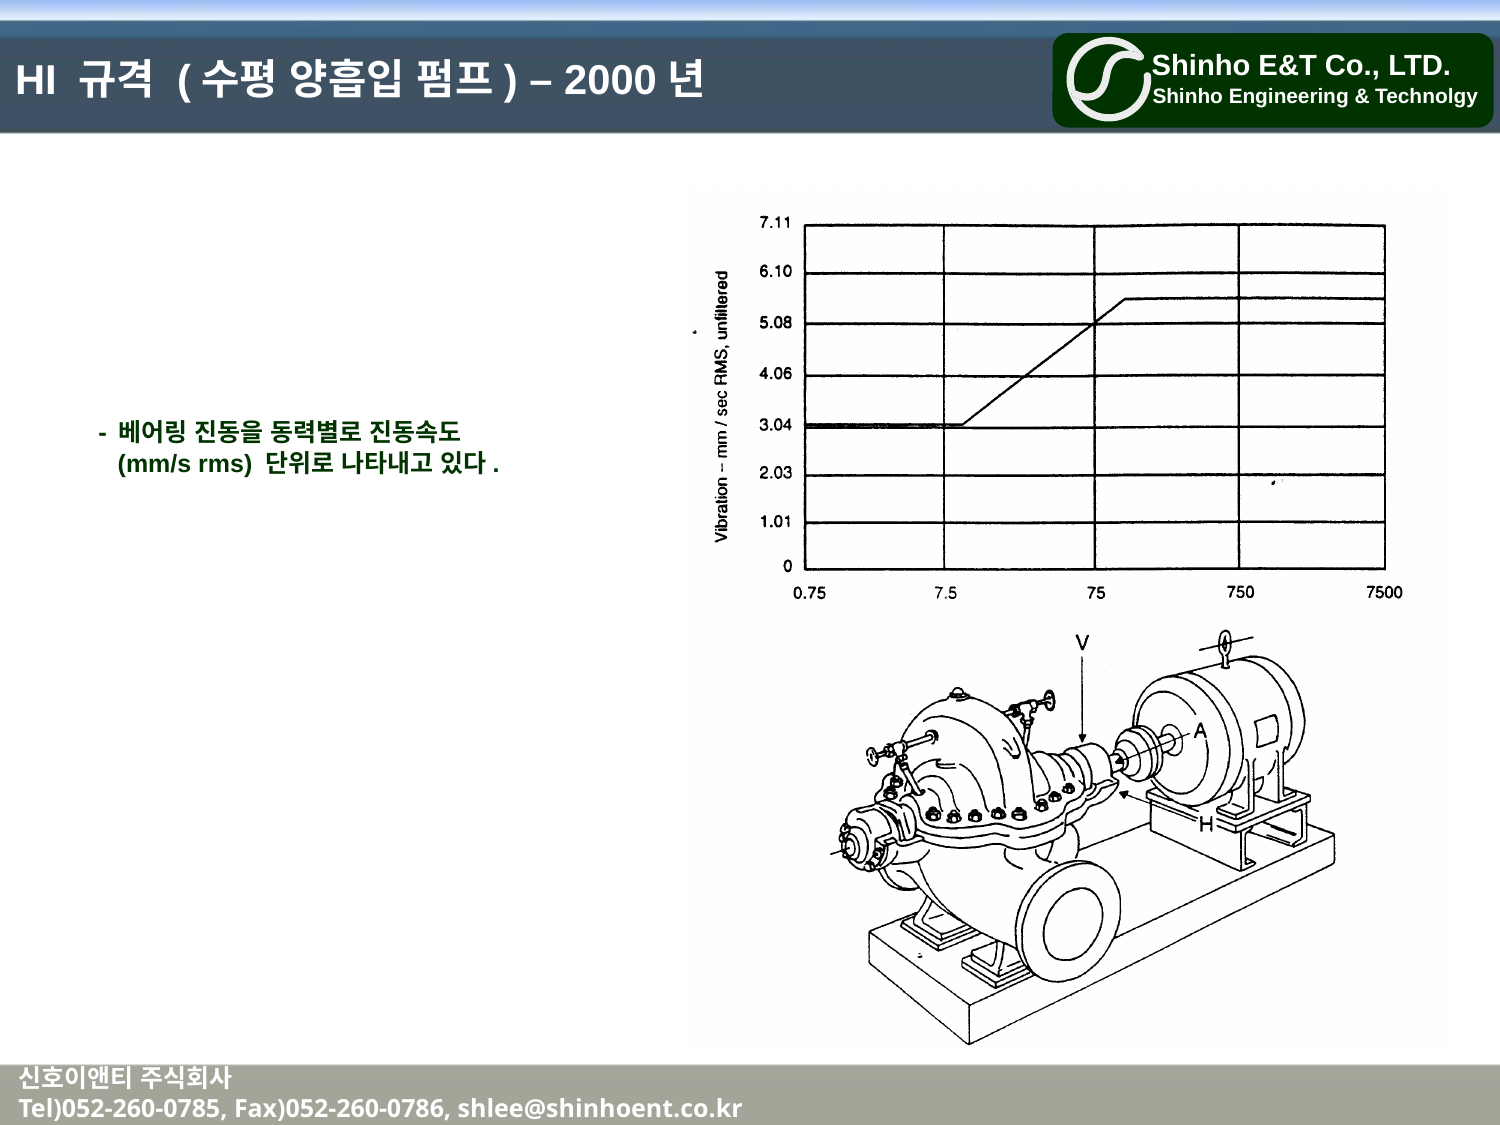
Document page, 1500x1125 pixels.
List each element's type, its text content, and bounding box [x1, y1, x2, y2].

text_box - 베어링 진동을 동력별로 진동속도 (mm/s rms) 단위로 나타내고 있다. [75, 399, 638, 486]
title HI 규격 (수평 양흡입 펌프) – 2000년 [0, 46, 1409, 110]
picture [0, 0, 1500, 1125]
